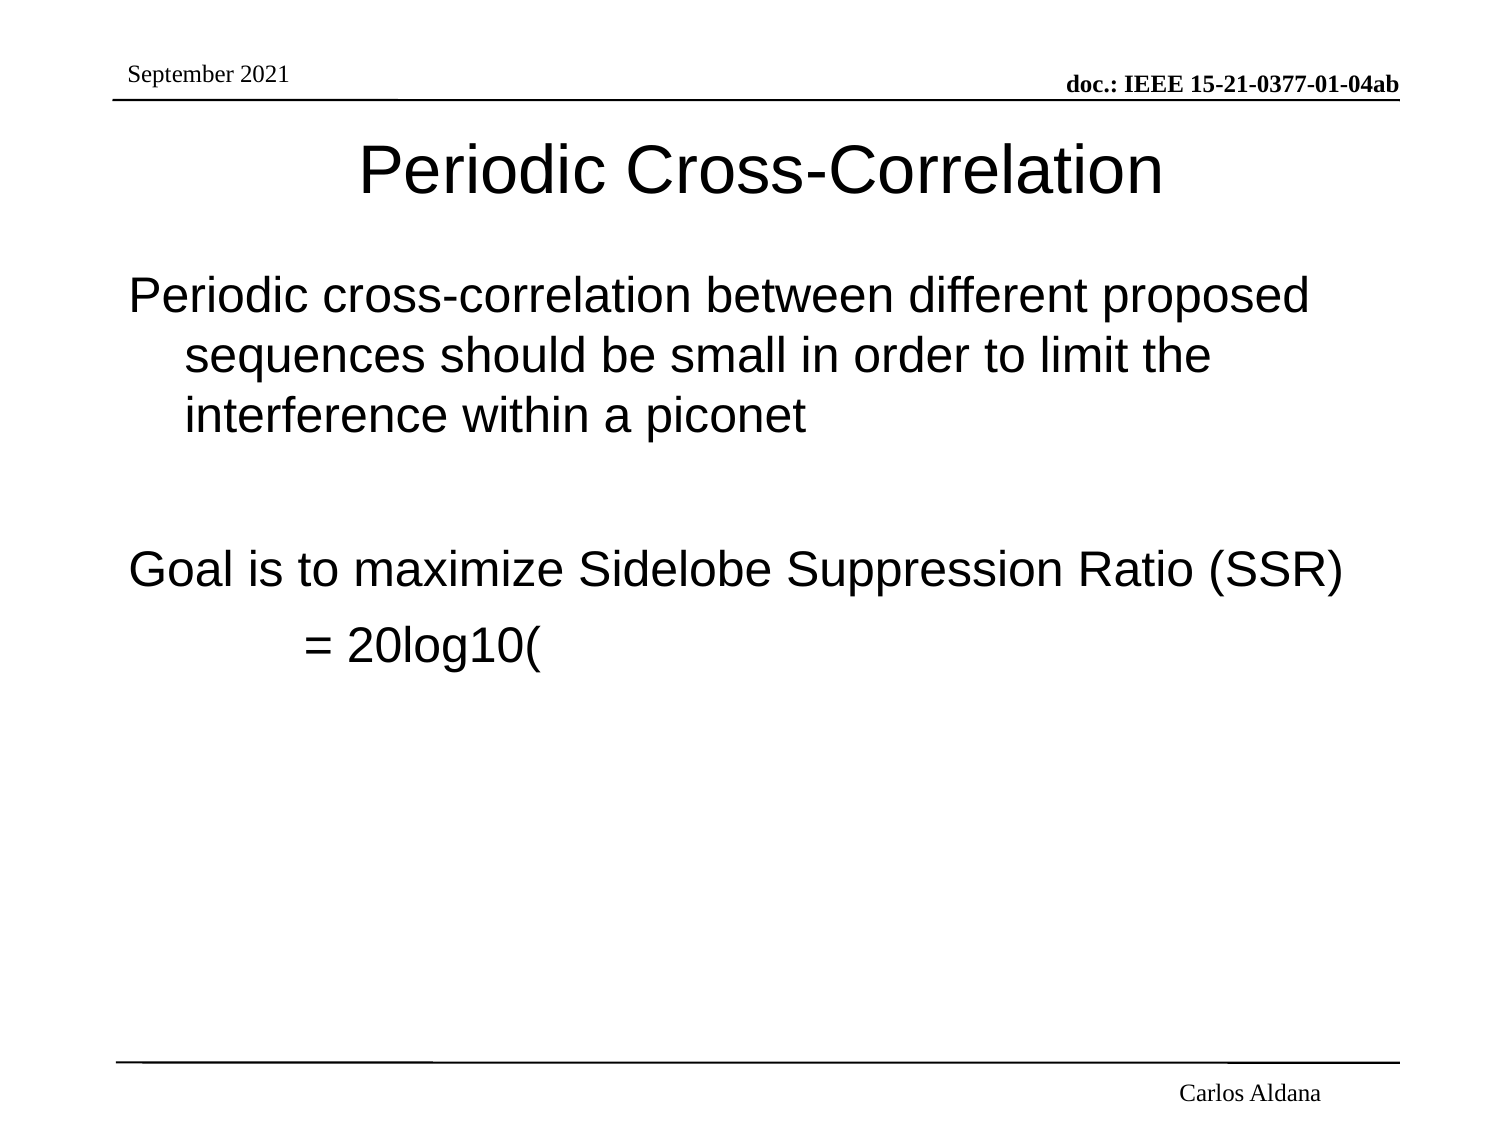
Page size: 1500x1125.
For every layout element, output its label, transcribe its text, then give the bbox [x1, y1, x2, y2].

title Periodic Cross-Correlation [125, 112, 1399, 237]
